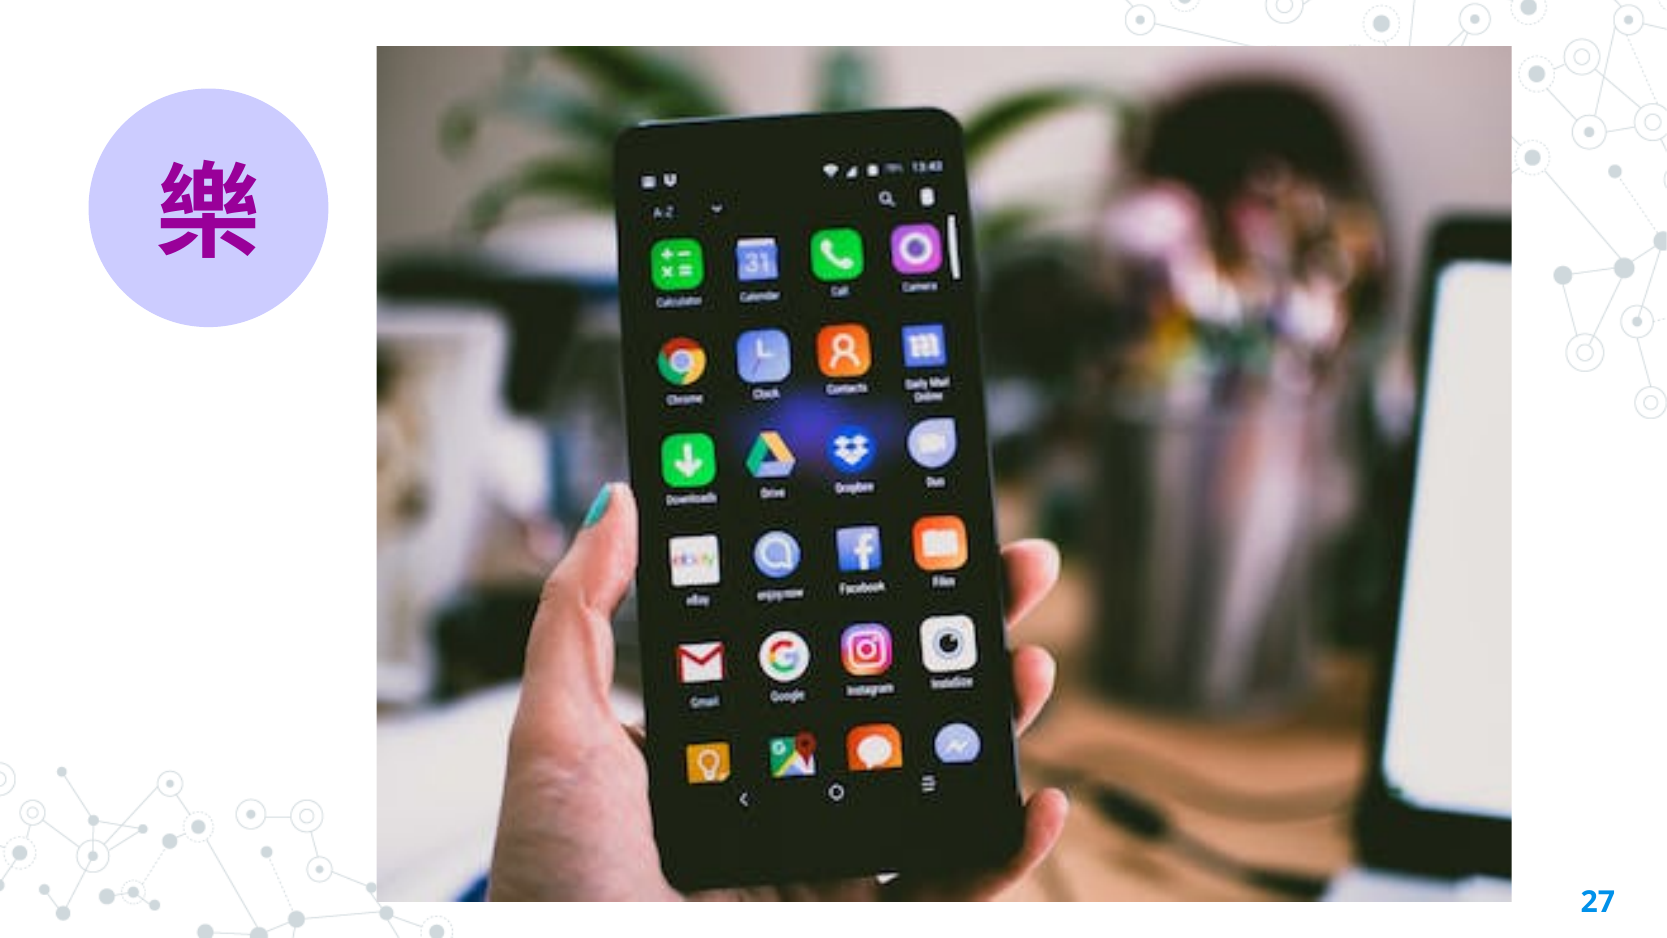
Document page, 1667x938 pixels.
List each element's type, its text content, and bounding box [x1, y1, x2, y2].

slide_number 27 [1531, 865, 1632, 938]
text_box 樂 [88, 88, 329, 328]
picture [0, 0, 1667, 938]
